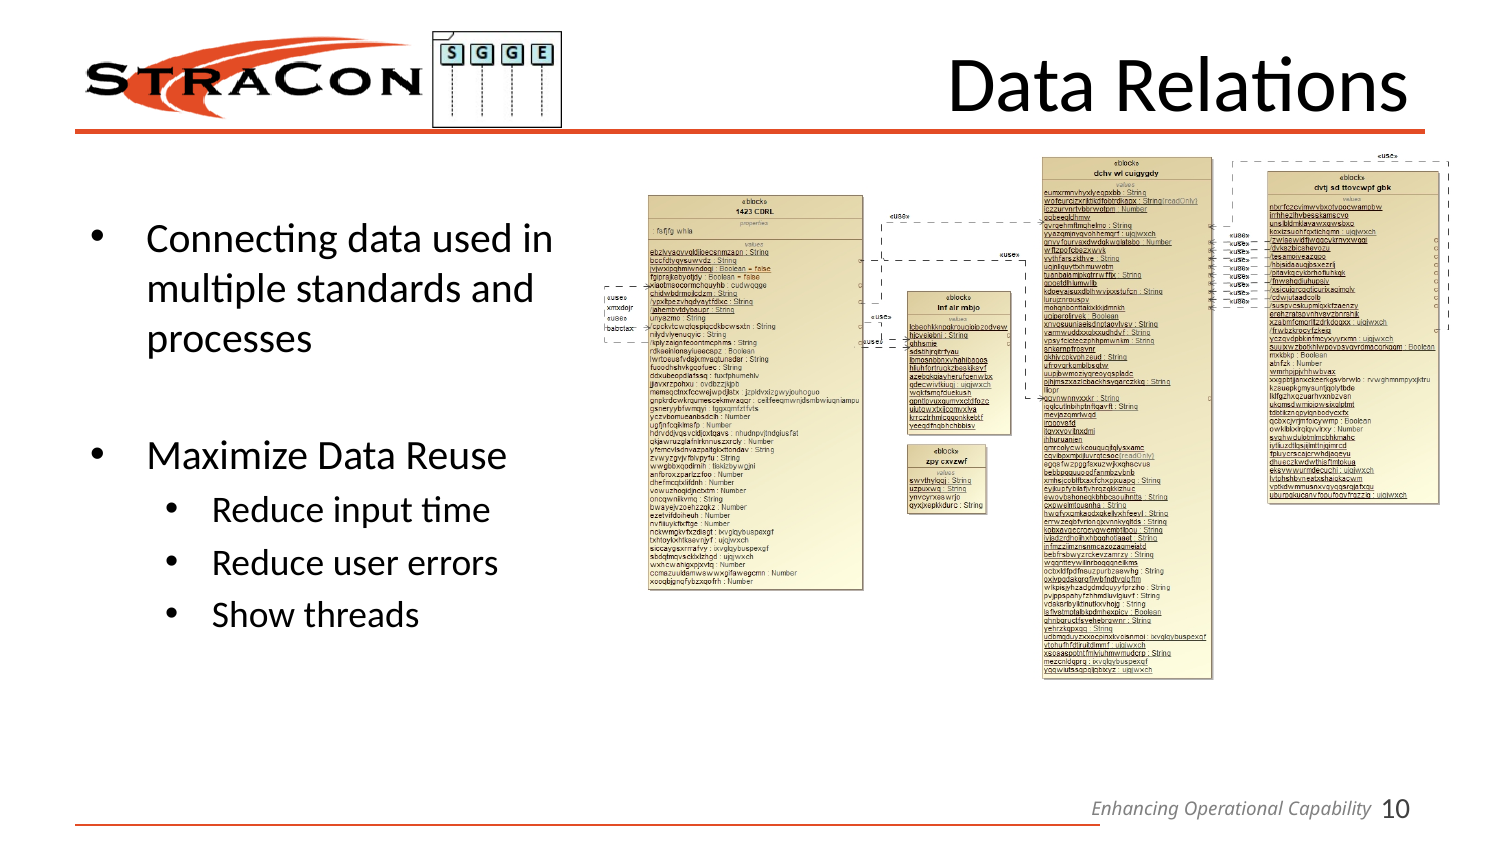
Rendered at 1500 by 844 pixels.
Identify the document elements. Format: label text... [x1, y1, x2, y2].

title Data Relations [499, 33, 1426, 126]
slide_number 10 [1325, 782, 1425, 816]
picture [594, 142, 1458, 690]
picture [75, 9, 562, 129]
list Connecting data used in multiple standards and processes Maximize Data Reuse Reduce input time Reduce user errors Show threads [74, 202, 638, 761]
